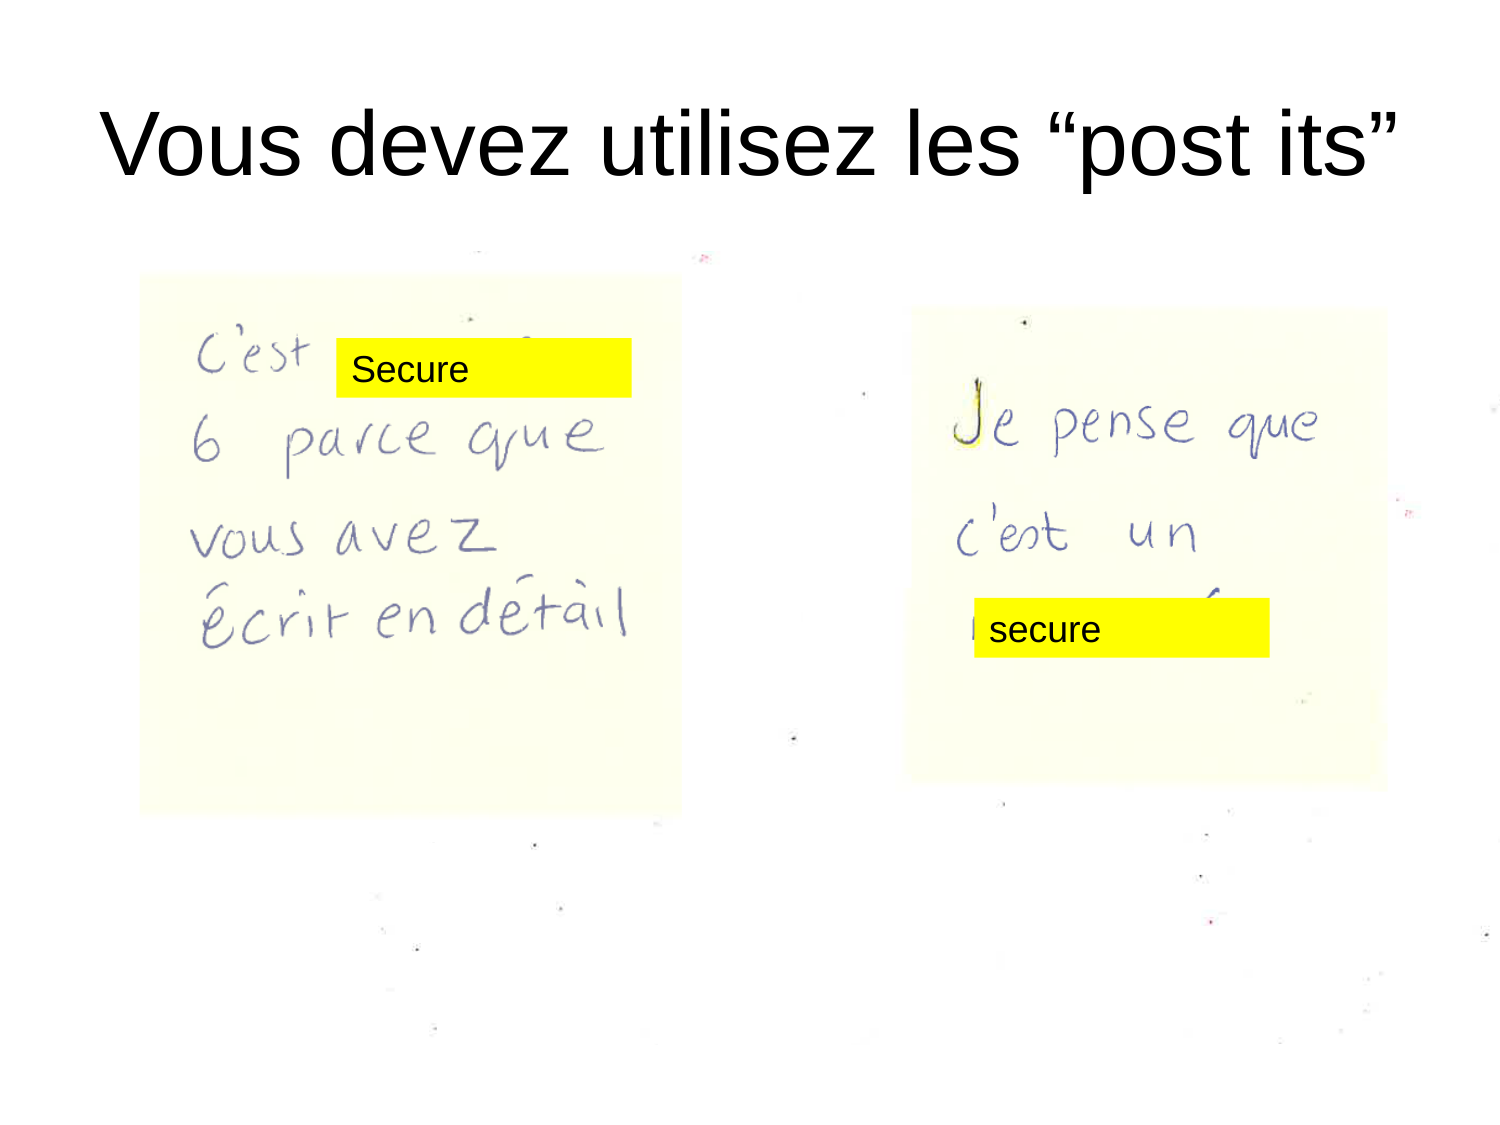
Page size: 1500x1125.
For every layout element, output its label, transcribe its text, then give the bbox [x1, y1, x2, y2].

picture [88, 250, 802, 842]
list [336, 302, 1500, 1046]
title Vous devez utilisez les “post its” [75, 45, 1425, 233]
